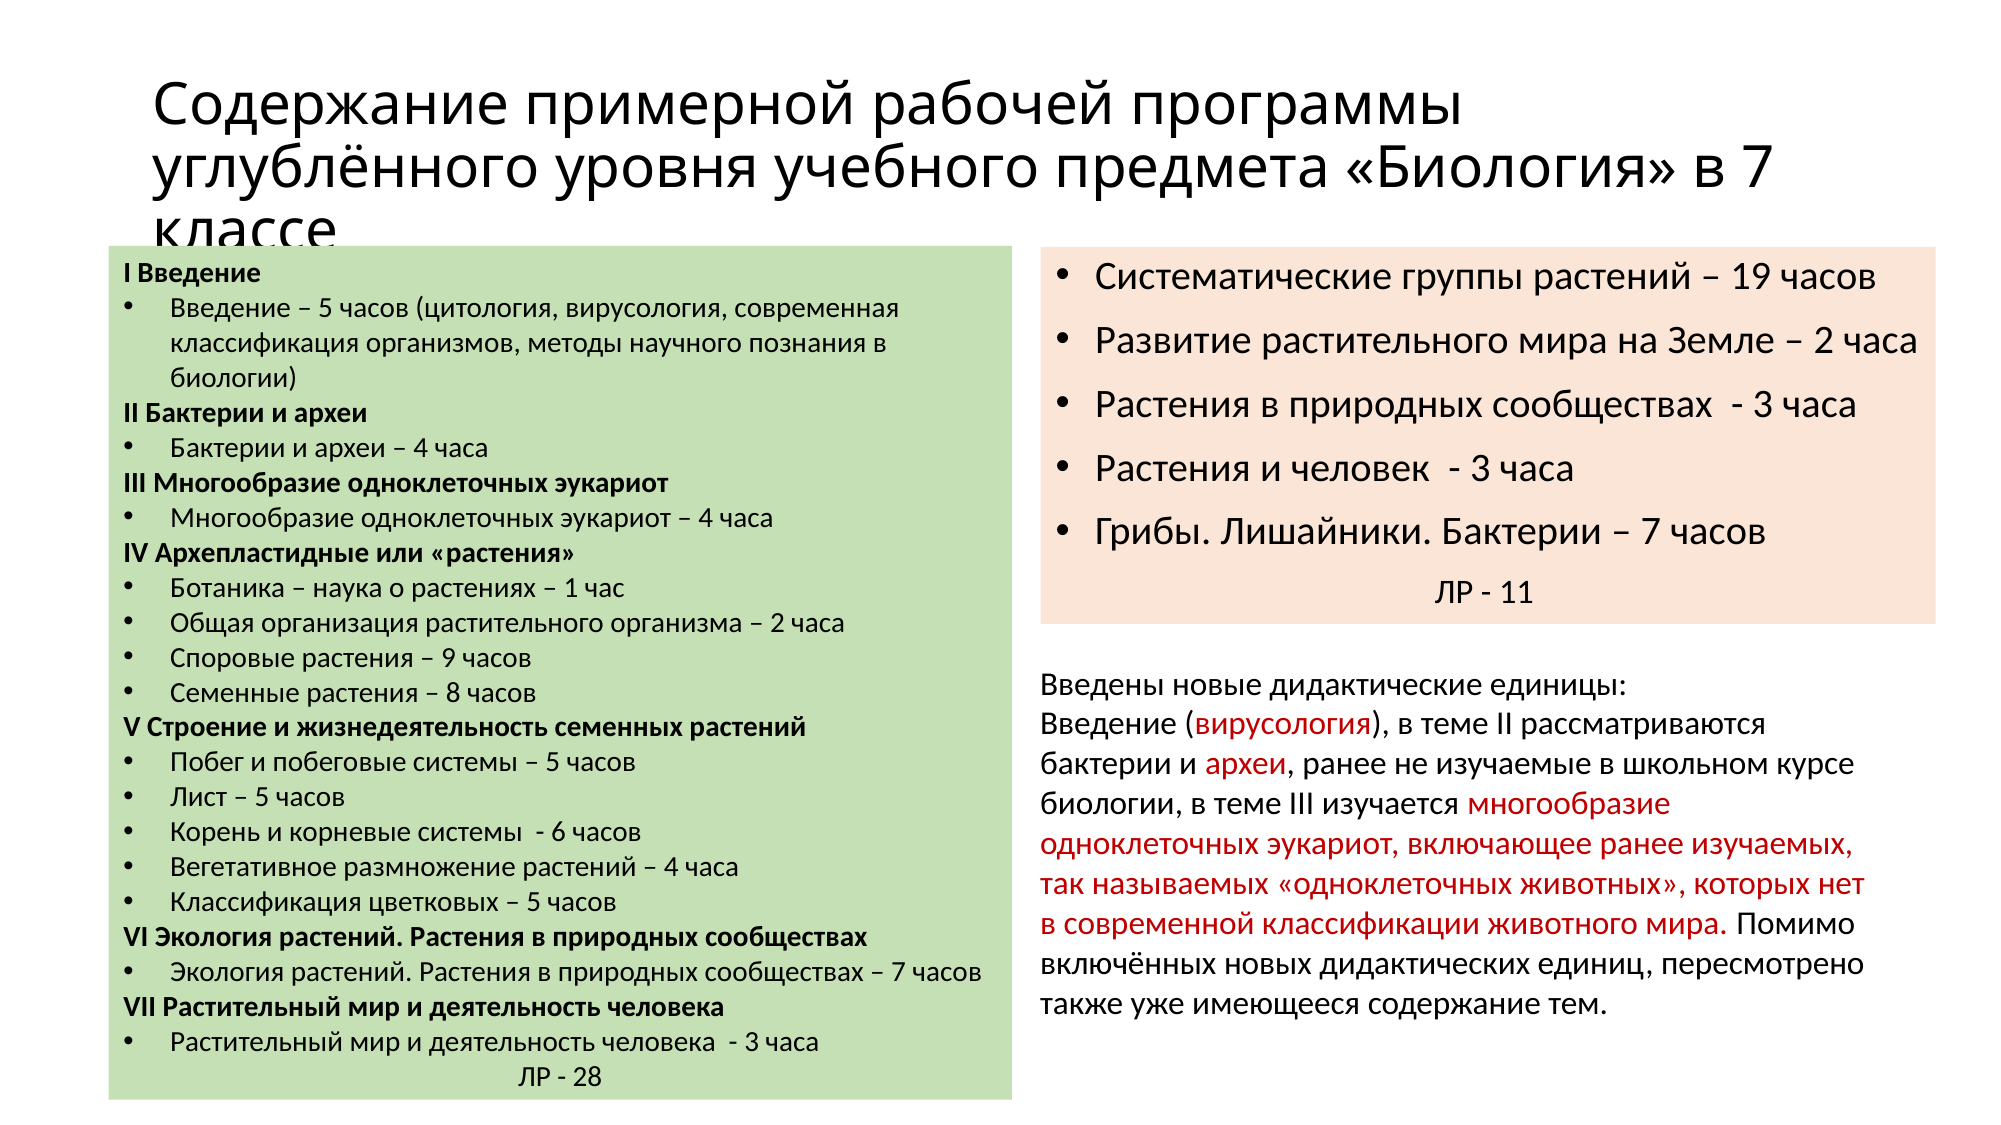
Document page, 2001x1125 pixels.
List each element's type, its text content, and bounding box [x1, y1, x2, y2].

text_box I Введение Введение – 5 часов (цитология, вирусология, современная классификация организмов, методы научного познания в биологии) II Бактерии и археи Бактерии и археи – 4 часа III Многообразие одноклеточных эукариот Многообразие одноклеточных эукариот – 4 часа IV Архепластидные или «растения» Ботаника – наука о растениях – 1 час Общая организация растительного организма – 2 часа Споровые растения – 9 часов Семенные растения – 8 часов V Строение и жизнедеятельность семенных растений Побег и побеговые системы – 5 часов Лист – 5 часов Корень и корневые системы - 6 часов Вегетативное размножение растений – 4 часа Классификация цветковых – 5 часов VI Экология растений. Растения в природных сообществах Экология растений. Растения в природных сообществах – 7 часов VII Растительный мир и деятельность человека Растительный мир и деятельность человека - 3 часа ЛР - 28 [108, 245, 1012, 1100]
title Содержание примерной рабочей программы углублённого уровня учебного предмета «Биология» в 7 классе [137, 59, 1863, 278]
list Систематические группы растений – 19 часов Развитие растительного мира на Земле – 2 часа Растения в природных сообществах - 3 часа Растения и человек - 3 часа Грибы. Лишайники. Бактерии – 7 часов ЛР - 11 [1040, 247, 1936, 624]
text_box Введены новые дидактические единицы: Введение (вирусология), в теме II рассматриваются бактерии и археи, ранее не изучаемые в школьном курсе биологии, в теме III изучается многообразие одноклеточных эукариот, включающее ранее изучаемых, так называемых «одноклеточных животных», которых нет в современной классификации животного мира. Помимо включённых новых дидактических единиц, пересмотрено также уже имеющееся содержание тем. [1025, 654, 1889, 1029]
